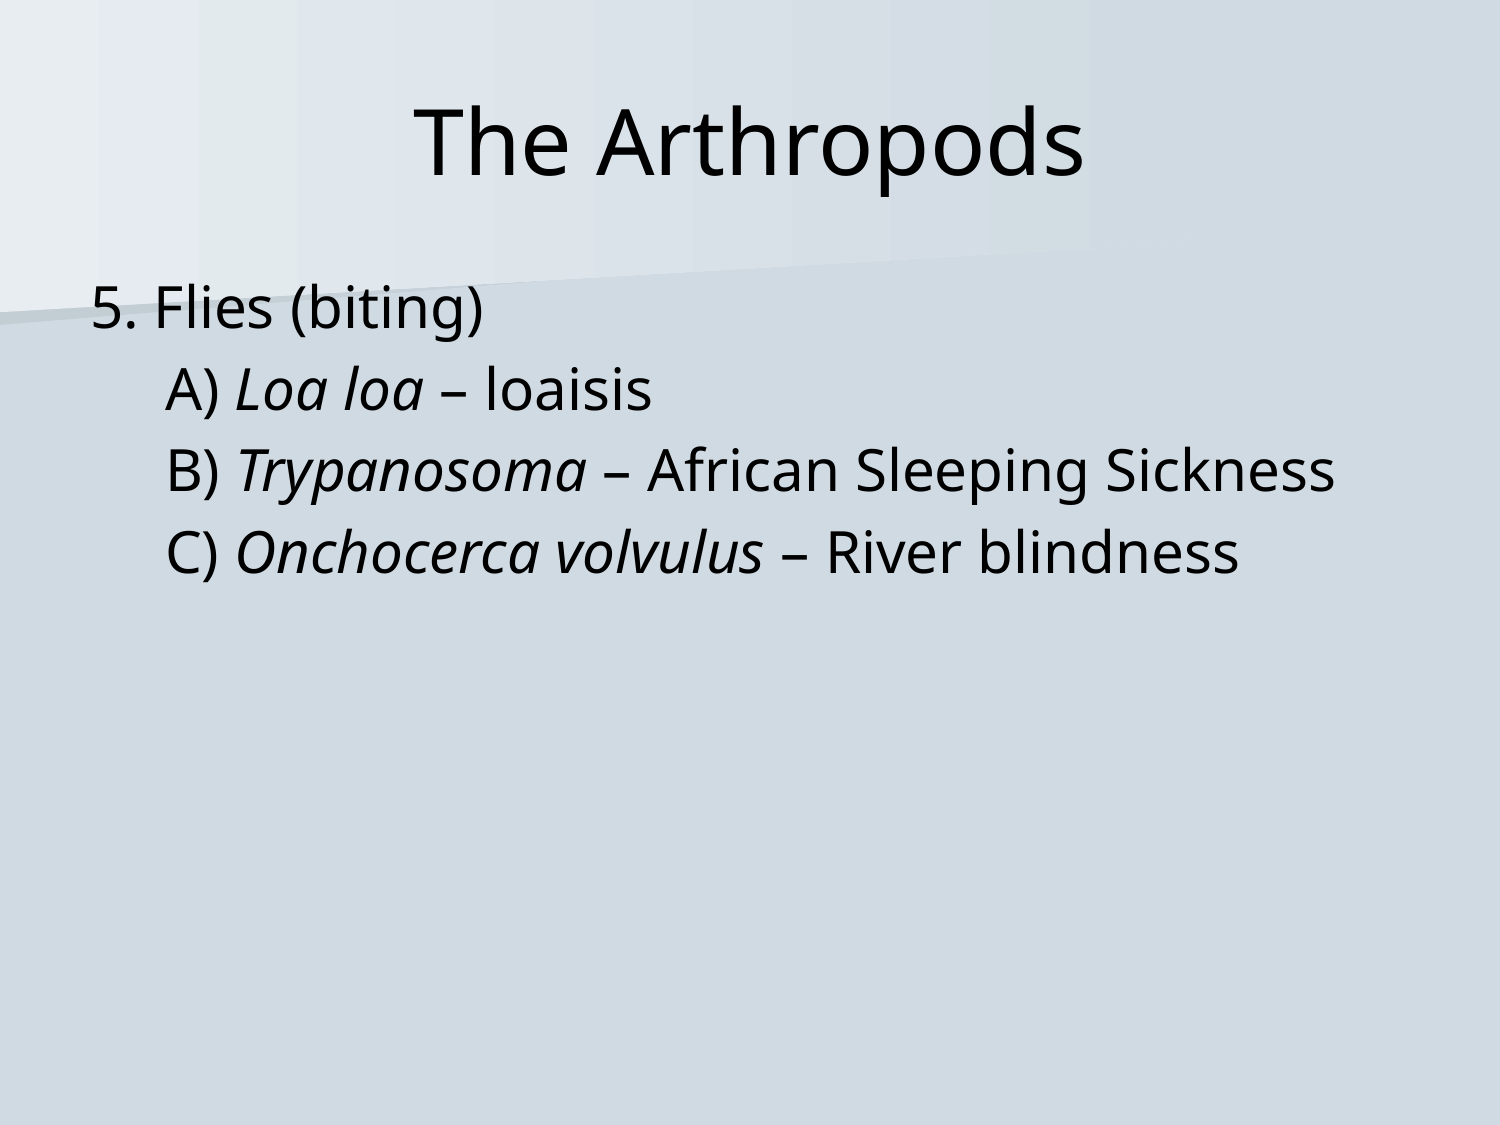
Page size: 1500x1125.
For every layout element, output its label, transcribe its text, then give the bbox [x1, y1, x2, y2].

title The Arthropods [74, 44, 1426, 233]
list 5. Flies (biting) A) Loa loa – loaisis B) Trypanosoma – African Sleeping Sickness C) Onchocerca volvulus – River blindness [74, 262, 1426, 1001]
